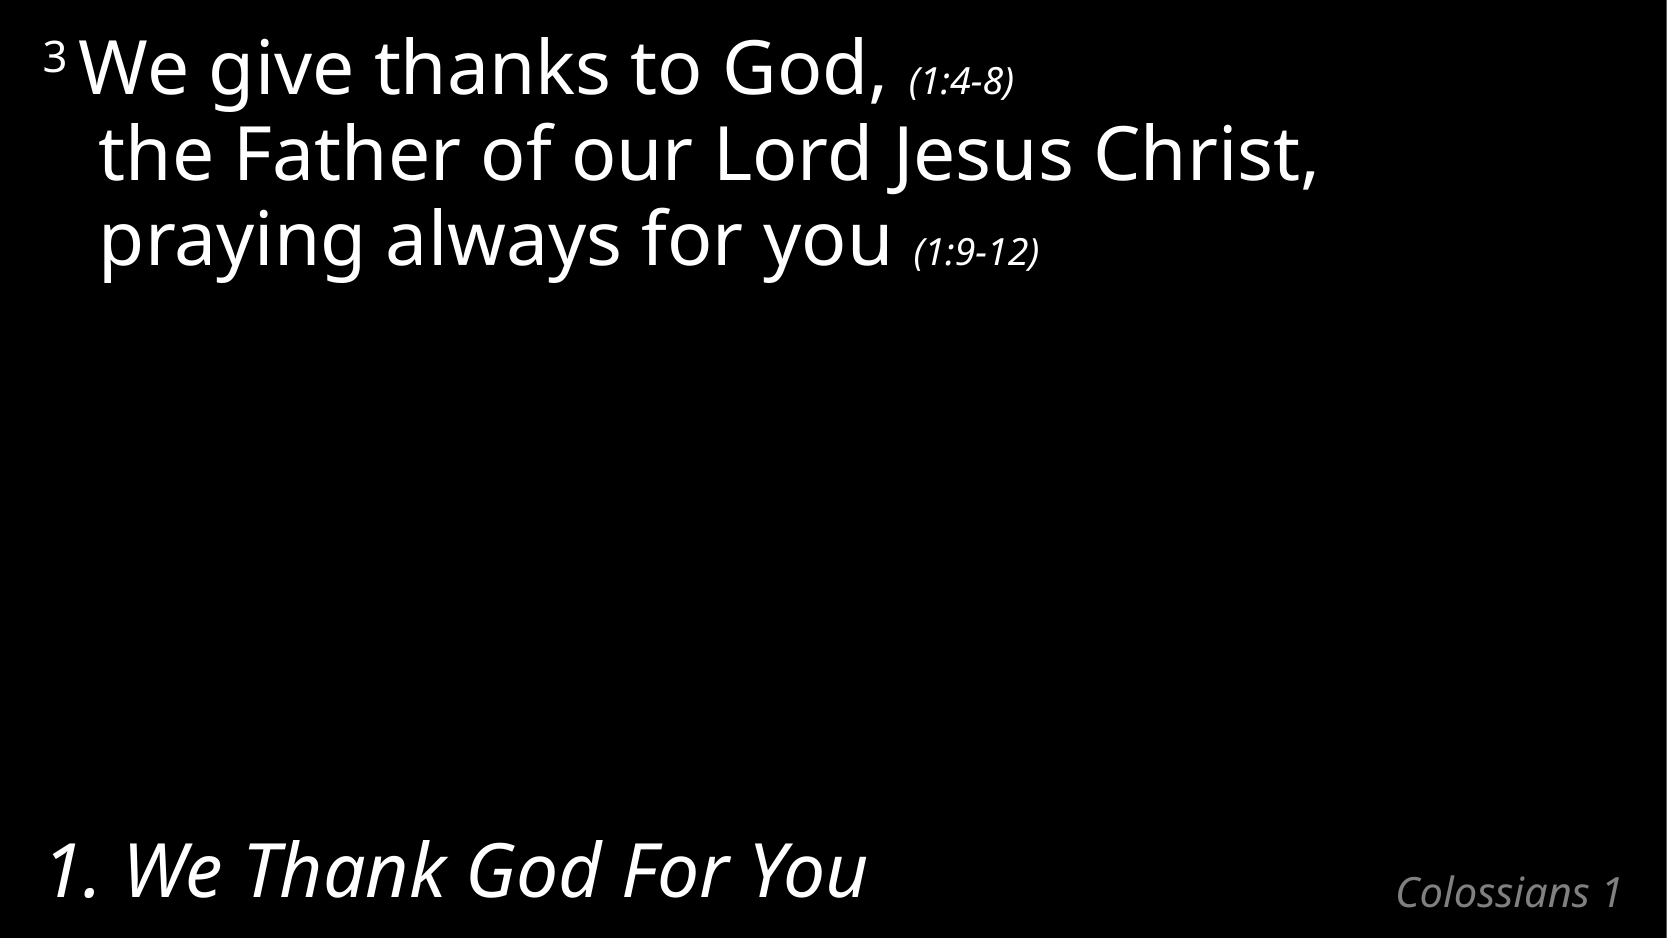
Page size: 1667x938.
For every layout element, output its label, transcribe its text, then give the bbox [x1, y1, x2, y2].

list 3 We give thanks to God, (1:4-8) the Father of our Lord Jesus Christ, praying always for you (1:9-12) [27, 18, 1640, 813]
title Colossians 1 [1247, 833, 1640, 923]
list 1. We Thank God For You [27, 833, 1247, 923]
